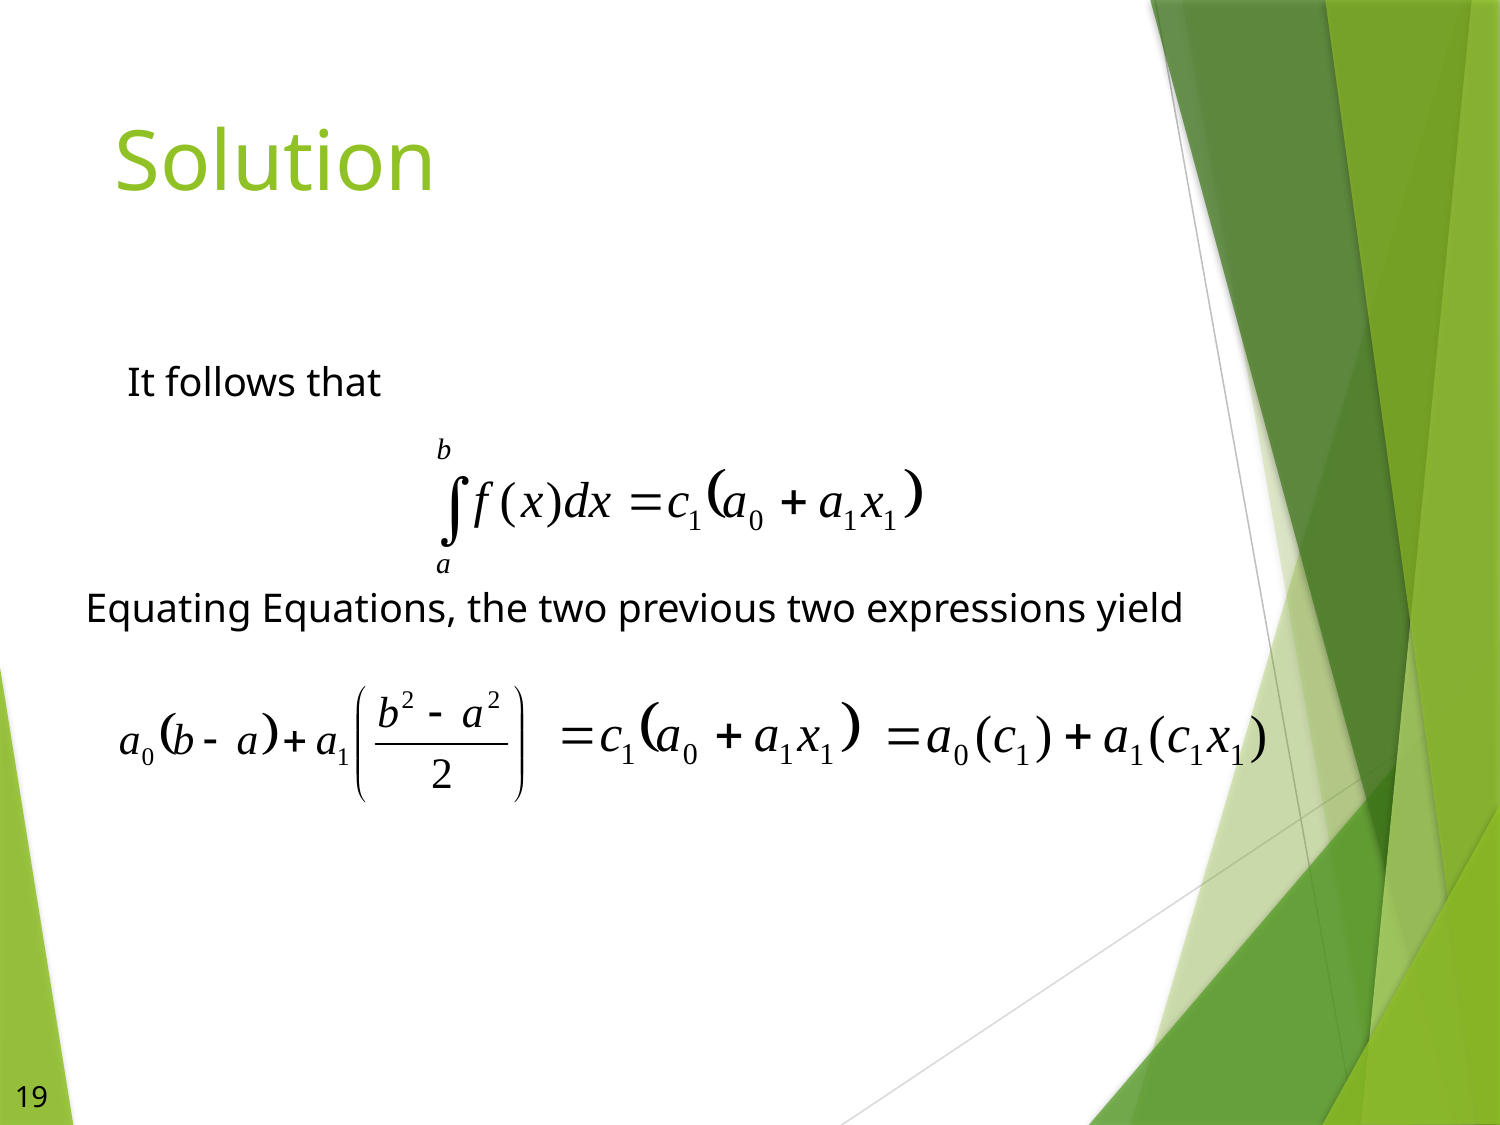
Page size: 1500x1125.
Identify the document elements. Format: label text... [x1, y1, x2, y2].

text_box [549, 699, 863, 778]
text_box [875, 699, 1276, 780]
text_box 19 [0, 1087, 313, 1125]
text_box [111, 674, 538, 814]
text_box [424, 424, 926, 586]
title Solution [99, 99, 1142, 317]
text_box It follows that [112, 349, 425, 413]
text_box Equating Equations, the two previous two expressions yield [70, 575, 1200, 638]
